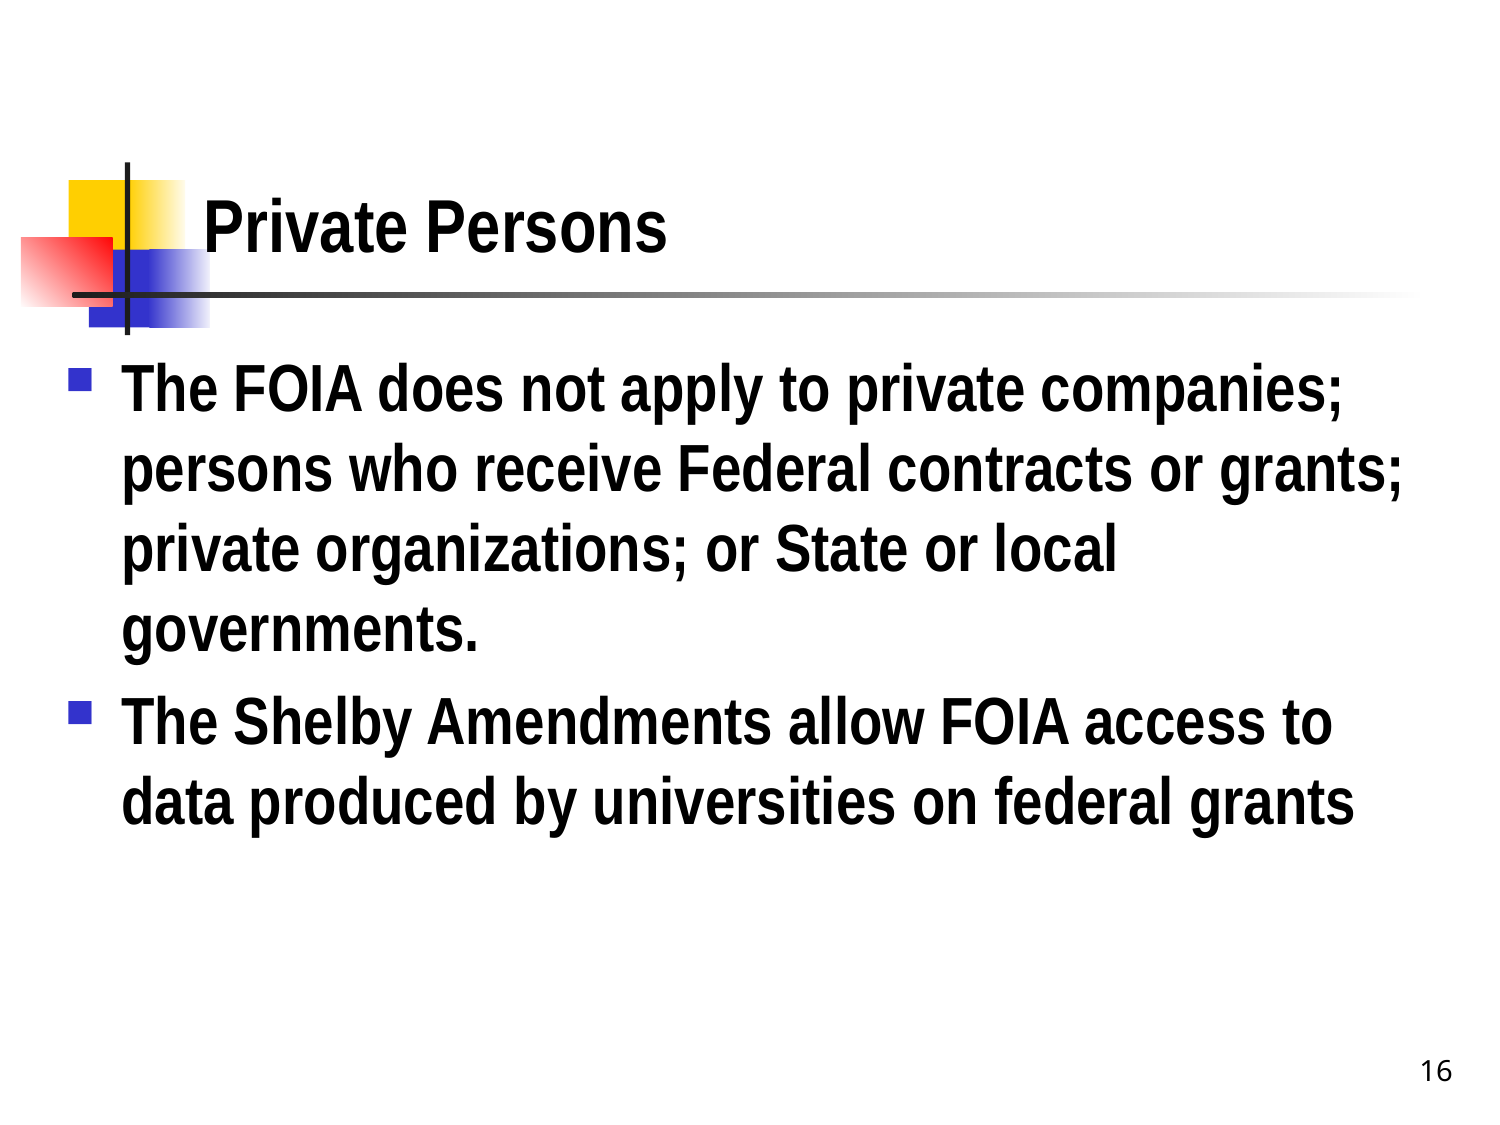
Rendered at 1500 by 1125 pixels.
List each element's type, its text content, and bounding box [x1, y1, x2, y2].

title Private Persons [188, 35, 1468, 275]
list The FOIA does not apply to private companies; persons who receive Federal contracts or grants; private organizations; or State or local governments. The Shelby Amendments allow FOIA access to data produced by universities on federal grants [50, 337, 1450, 1075]
slide_number 16 [1155, 1024, 1468, 1100]
